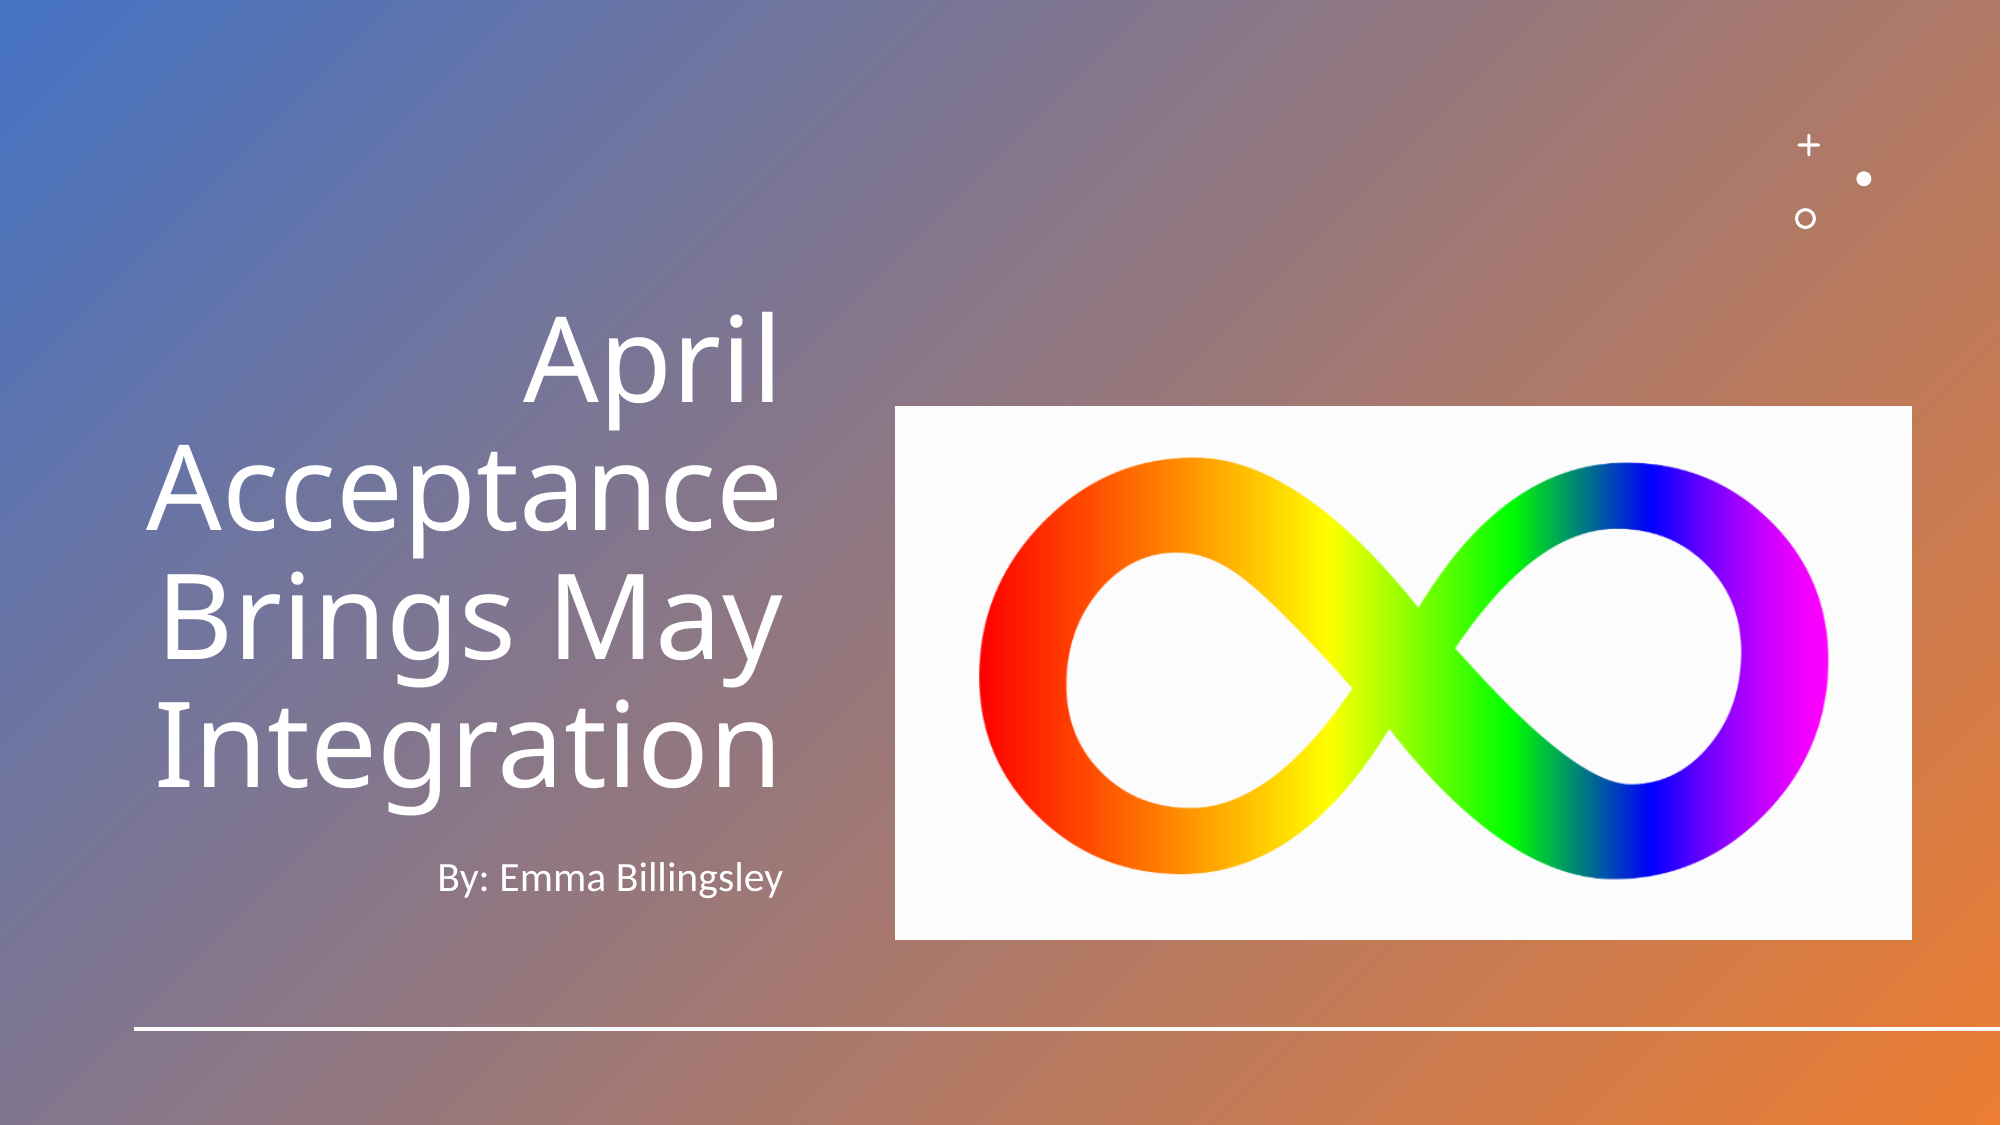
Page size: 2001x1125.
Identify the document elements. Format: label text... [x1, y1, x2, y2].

text_box [0, 0, 2000, 1125]
subtitle By: Emma Billingsley [130, 848, 799, 1011]
picture [895, 405, 1912, 940]
title April Acceptance Brings May Integration [130, 225, 799, 821]
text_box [1794, 133, 1872, 230]
